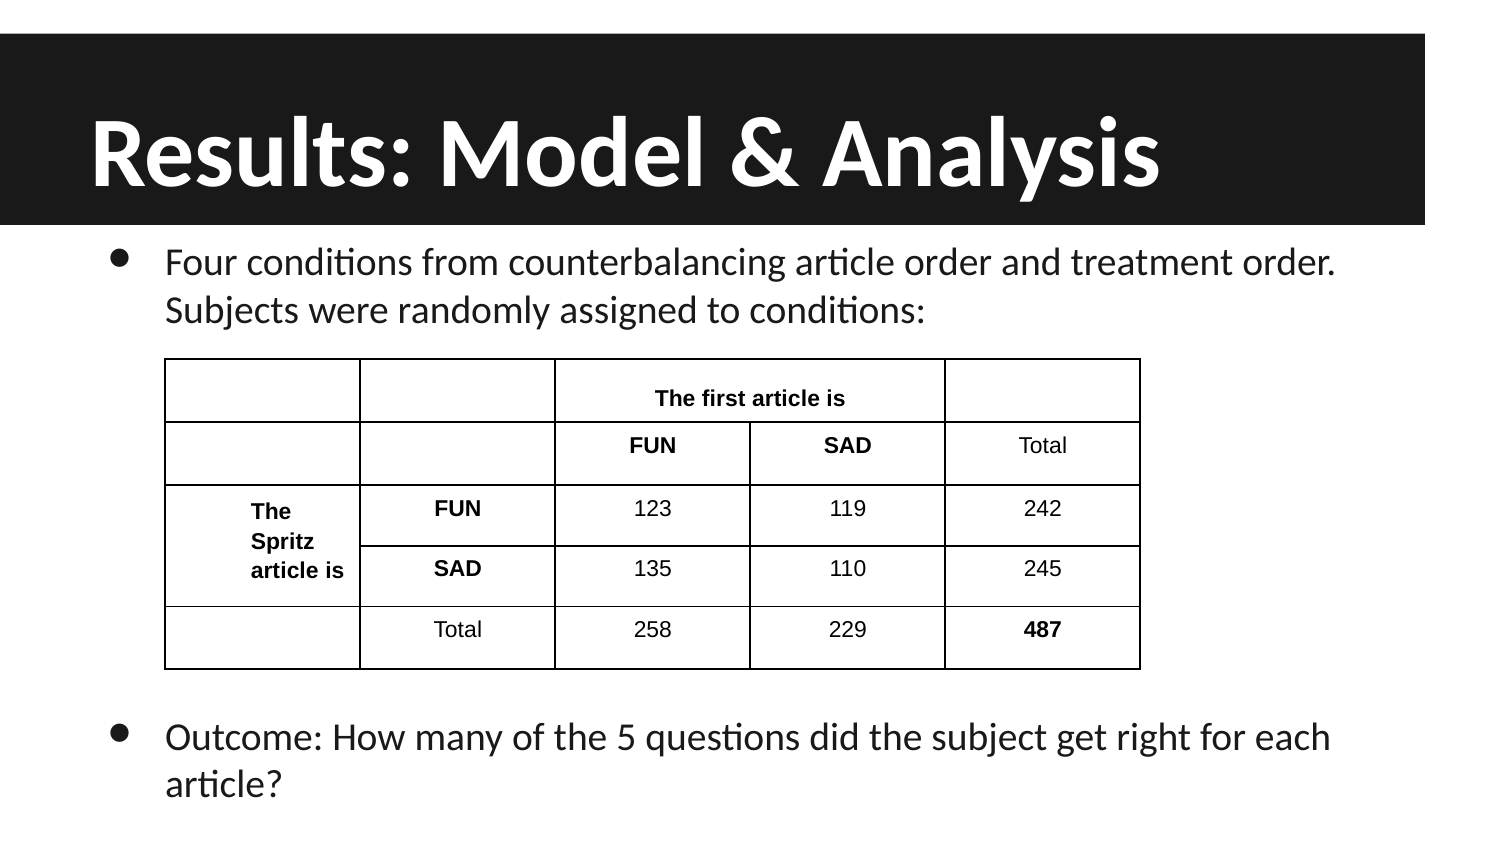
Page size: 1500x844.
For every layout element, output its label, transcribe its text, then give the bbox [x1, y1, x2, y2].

table_cell [166, 423, 359, 484]
table_header [166, 360, 359, 421]
table_cell 258 [556, 607, 749, 668]
table_cell 135 [556, 547, 749, 606]
table_cell Total [946, 423, 1139, 484]
table_cell FUN [361, 486, 554, 545]
table_cell The Spritz article is [166, 486, 359, 606]
table_cell 110 [751, 547, 944, 606]
table_header [946, 360, 1139, 421]
table_header [361, 360, 554, 421]
table_cell 242 [946, 486, 1139, 545]
table_cell 229 [751, 607, 944, 668]
table_cell 487 [946, 607, 1139, 668]
table_cell [361, 423, 554, 484]
table_cell [166, 607, 359, 668]
title Results: Model & Analysis [75, 33, 1425, 221]
table_cell 245 [946, 547, 1139, 606]
table_header The first article is [556, 360, 944, 421]
table_cell FUN [556, 423, 749, 484]
table_cell 123 [556, 486, 749, 545]
table_cell SAD [361, 547, 554, 606]
table_cell Total [361, 607, 554, 668]
table_cell 119 [751, 486, 944, 545]
table_cell SAD [751, 423, 944, 484]
list Four conditions from counterbalancing article order and treatment order. Subjects were randomly assigned to conditions: Outcome: How many of the 5 questions did the subject get right for each article? [75, 221, 1425, 790]
